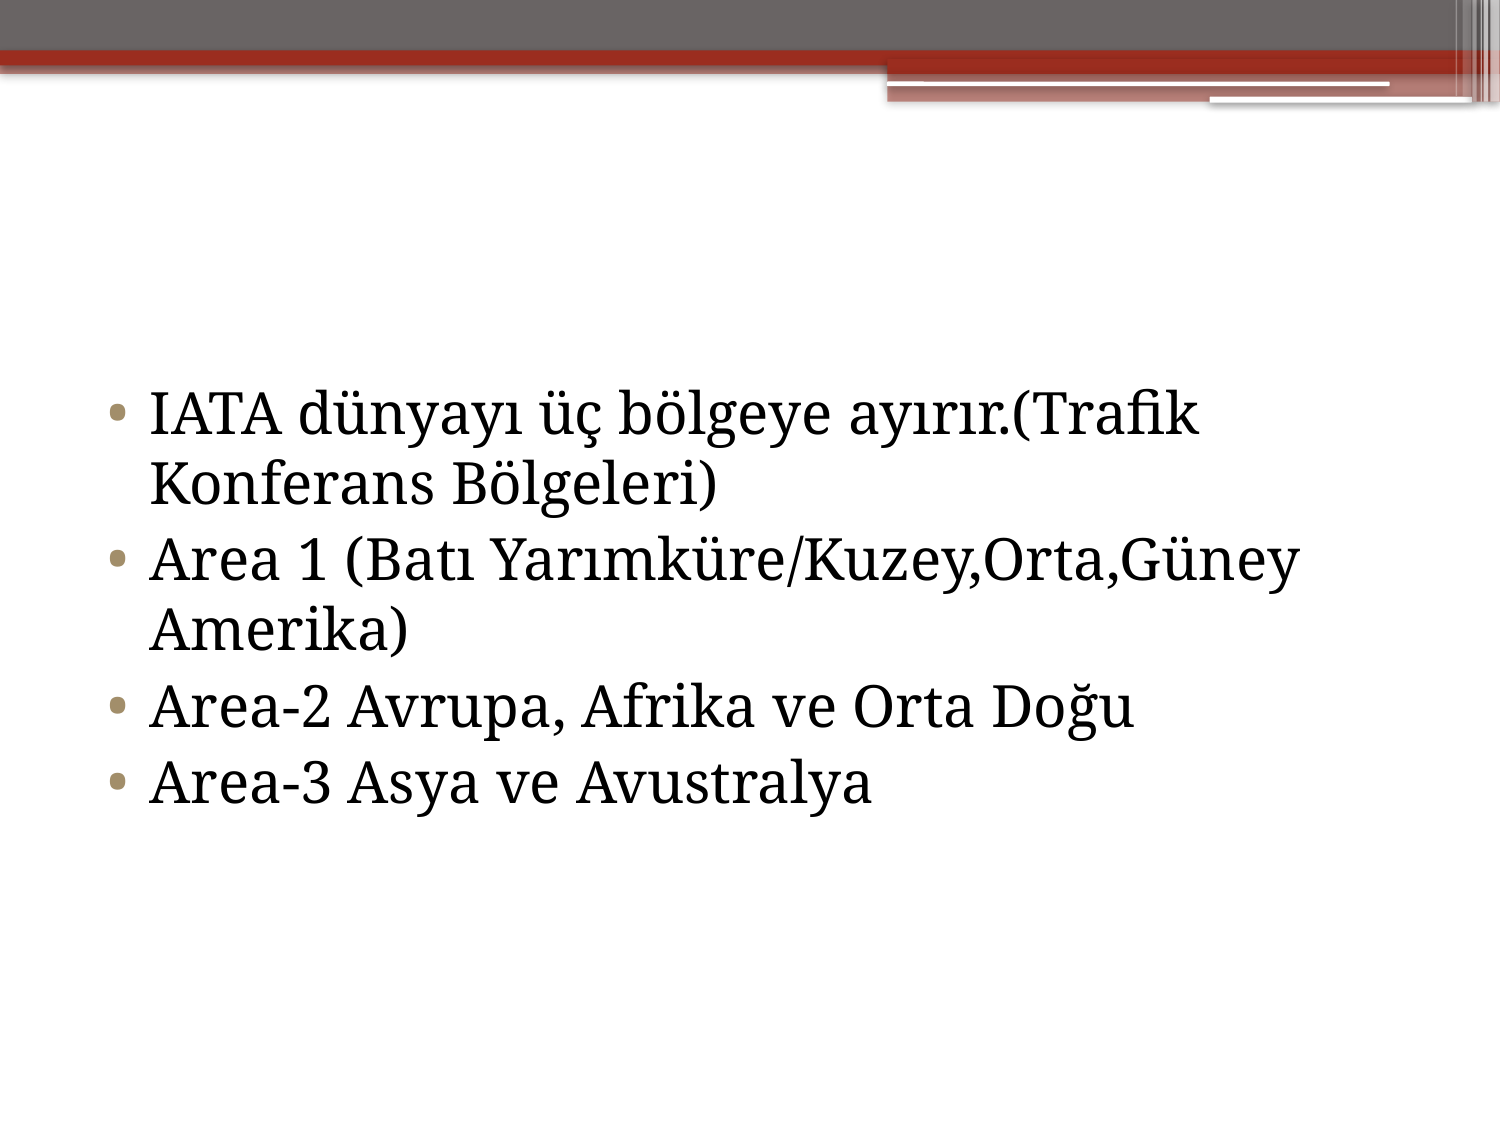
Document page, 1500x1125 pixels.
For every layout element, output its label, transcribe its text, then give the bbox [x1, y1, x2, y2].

list IATA dünyayı üç bölgeye ayırır.(Trafik Konferans Bölgeleri) Area 1 (Batı Yarımküre/Kuzey,Orta,Güney Amerika) Area-2 Avrupa, Afrika ve Orta Doğu Area-3 Asya ve Avustralya [75, 368, 1425, 1079]
